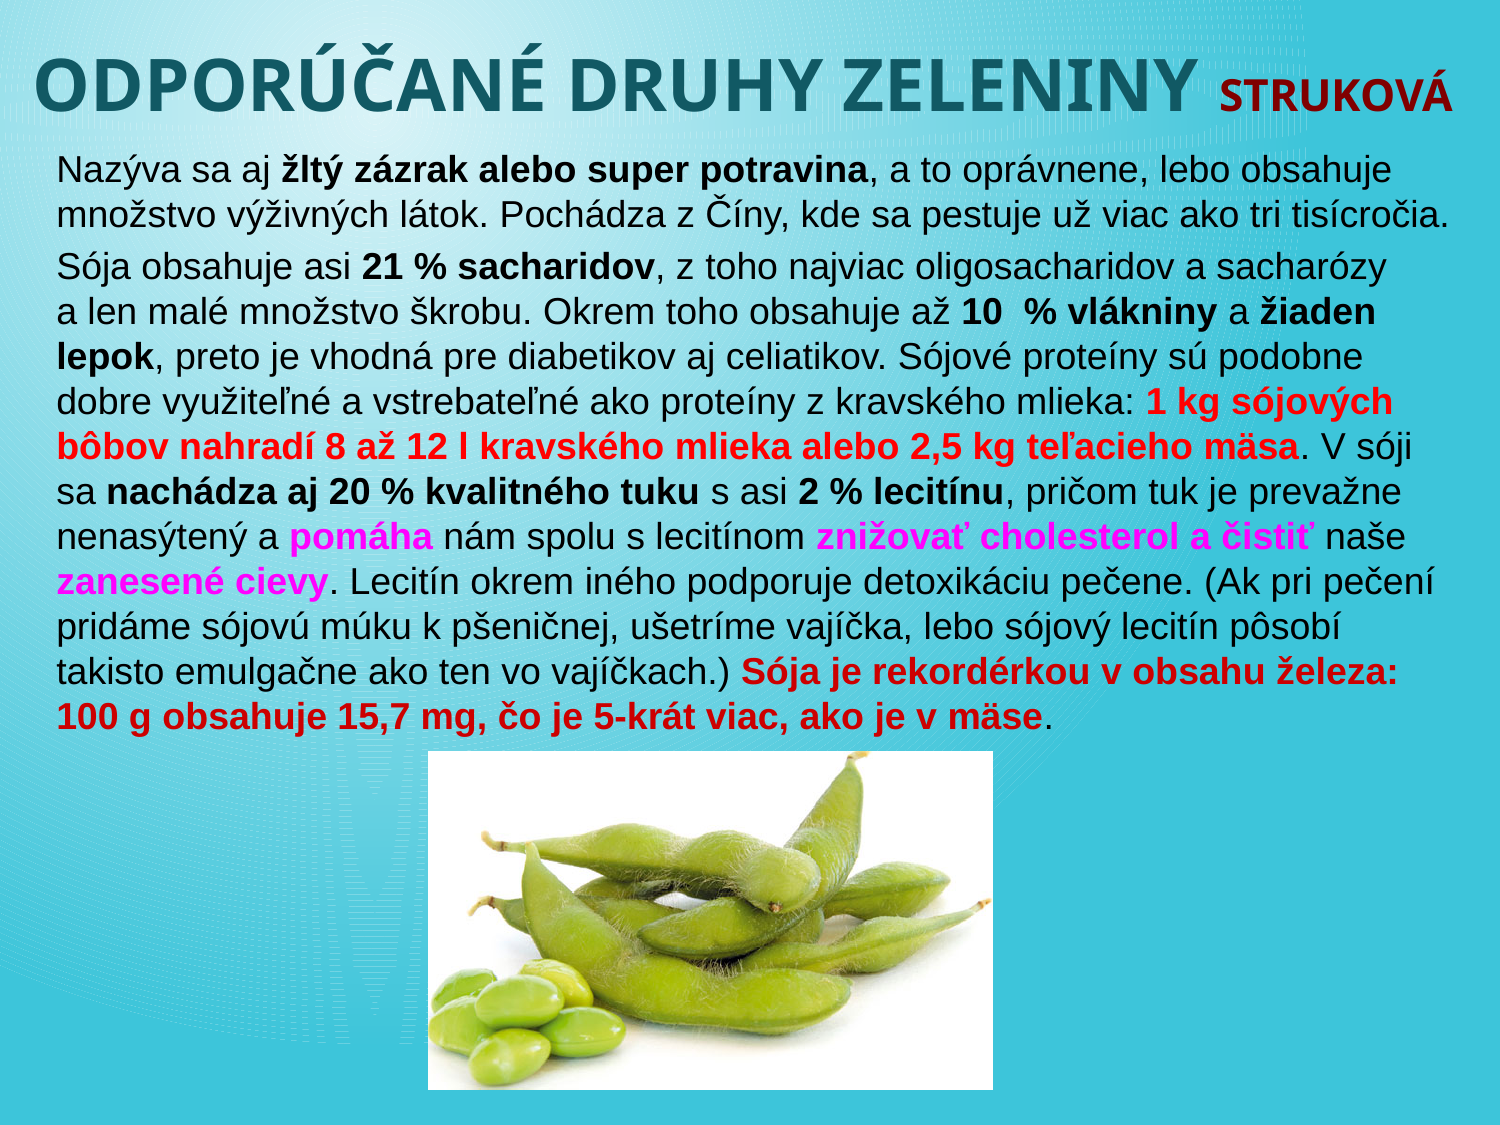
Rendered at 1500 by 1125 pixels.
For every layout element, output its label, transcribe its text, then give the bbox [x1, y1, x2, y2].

list Nazýva sa aj žltý zázrak alebo super potravina, a to oprávnene, lebo obsahuje množstvo výživných látok. Pochádza z Číny, kde sa pestuje už viac ako tri tisícročia. Sója obsahuje asi 21 % sacharidov, z toho najviac oligosacharidov a sacharózy a len malé množstvo škrobu. Okrem toho obsahuje až 10 % vlákniny a žiaden lepok, preto je vhodná pre diabetikov aj celiatikov. Sójové proteíny sú podobne dobre využiteľné a vstrebateľné ako proteíny z kravského mlieka: 1 kg sójových bôbov nahradí 8 až 12 l kravského mlieka alebo 2,5 kg teľacieho mäsa. V sóji sa nachádza aj 20 % kvalitného tuku s asi 2 % lecitínu, pričom tuk je prevažne nenasýtený a pomáha nám spolu s lecitínom znižovať cholesterol a čistiť naše zanesené cievy. Lecitín okrem iného podporuje detoxikáciu pečene. (Ak pri pečení pridáme sójovú múku k pšeničnej, ušetríme vajíčka, lebo sójový lecitín pôsobí takisto emulgačne ako ten vo vajíčkach.) Sója je rekordérkou v obsahu železa: 100 g obsahuje 15,7 mg, čo je 5-krát viac, ako je v mäse. [41, 149, 1471, 1094]
title Odporúčané druhy zeleniny STRUKOVÁ [17, 30, 1471, 149]
picture [428, 751, 993, 1090]
